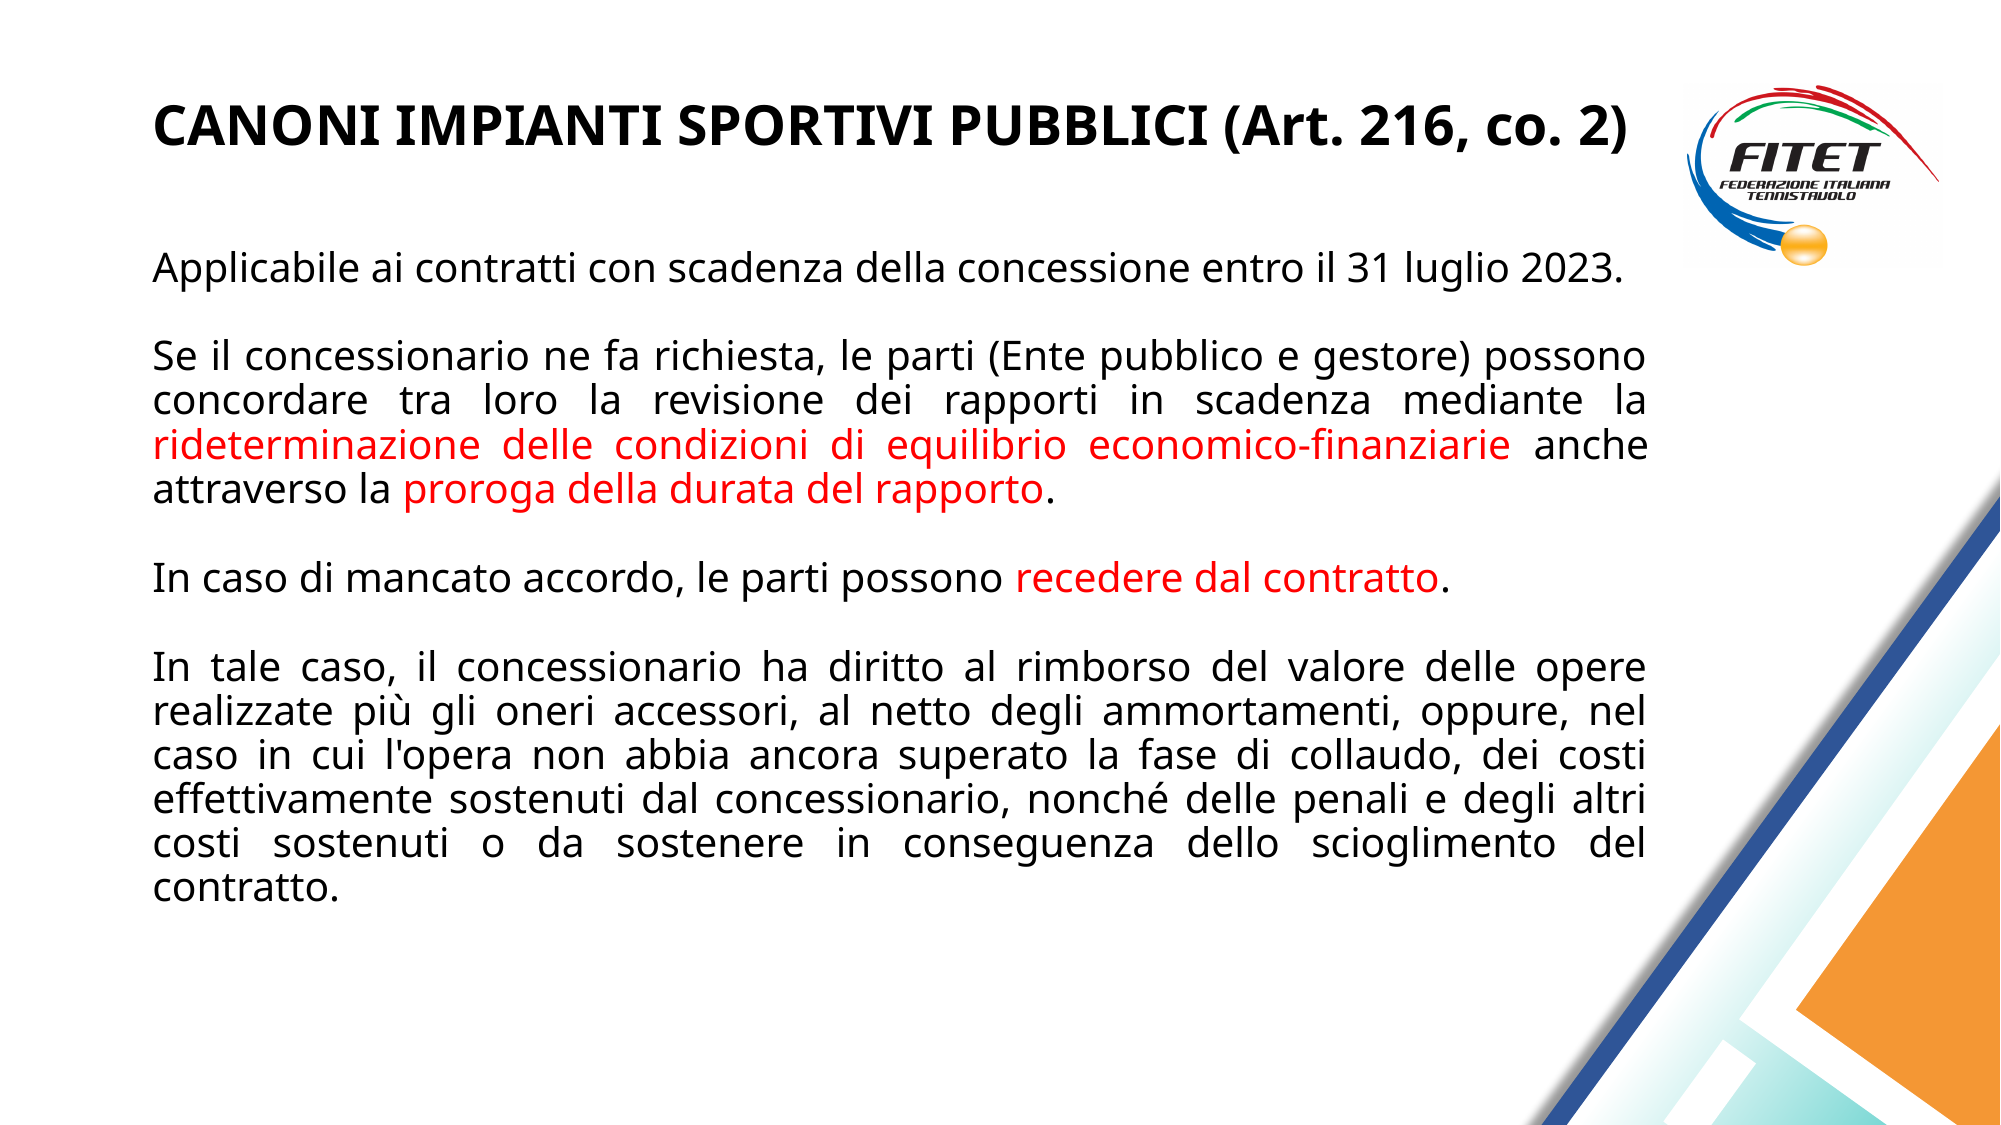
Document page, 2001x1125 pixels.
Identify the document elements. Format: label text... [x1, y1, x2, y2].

title CANONI IMPIANTI SPORTIVI PUBBLICI (Art. 216, co. 2) [137, 59, 1665, 239]
picture [1682, 83, 1943, 268]
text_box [1481, 306, 2000, 1125]
list Applicabile ai contratti con scadenza della concessione entro il 31 luglio 2023. Se il concessionario ne fa richiesta, le parti (Ente pubblico e gestore) possono concordare tra loro la revisione dei rapporti in scadenza mediante la rideterminazione delle condizioni di equilibrio economico-finanziarie anche attraverso la proroga della durata del rapporto. In caso di mancato accordo, le parti possono recedere dal contratto. In tale caso, il concessionario ha diritto al rimborso del valore delle opere realizzate più gli oneri accessori, al netto degli ammortamenti, oppure, nel caso in cui l'opera non abbia ancora superato la fase di collaudo, dei costi effettivamente sostenuti dal concessionario, nonché delle penali e degli altri costi sostenuti o da sostenere in conseguenza dello scioglimento del contratto. [137, 239, 1665, 953]
